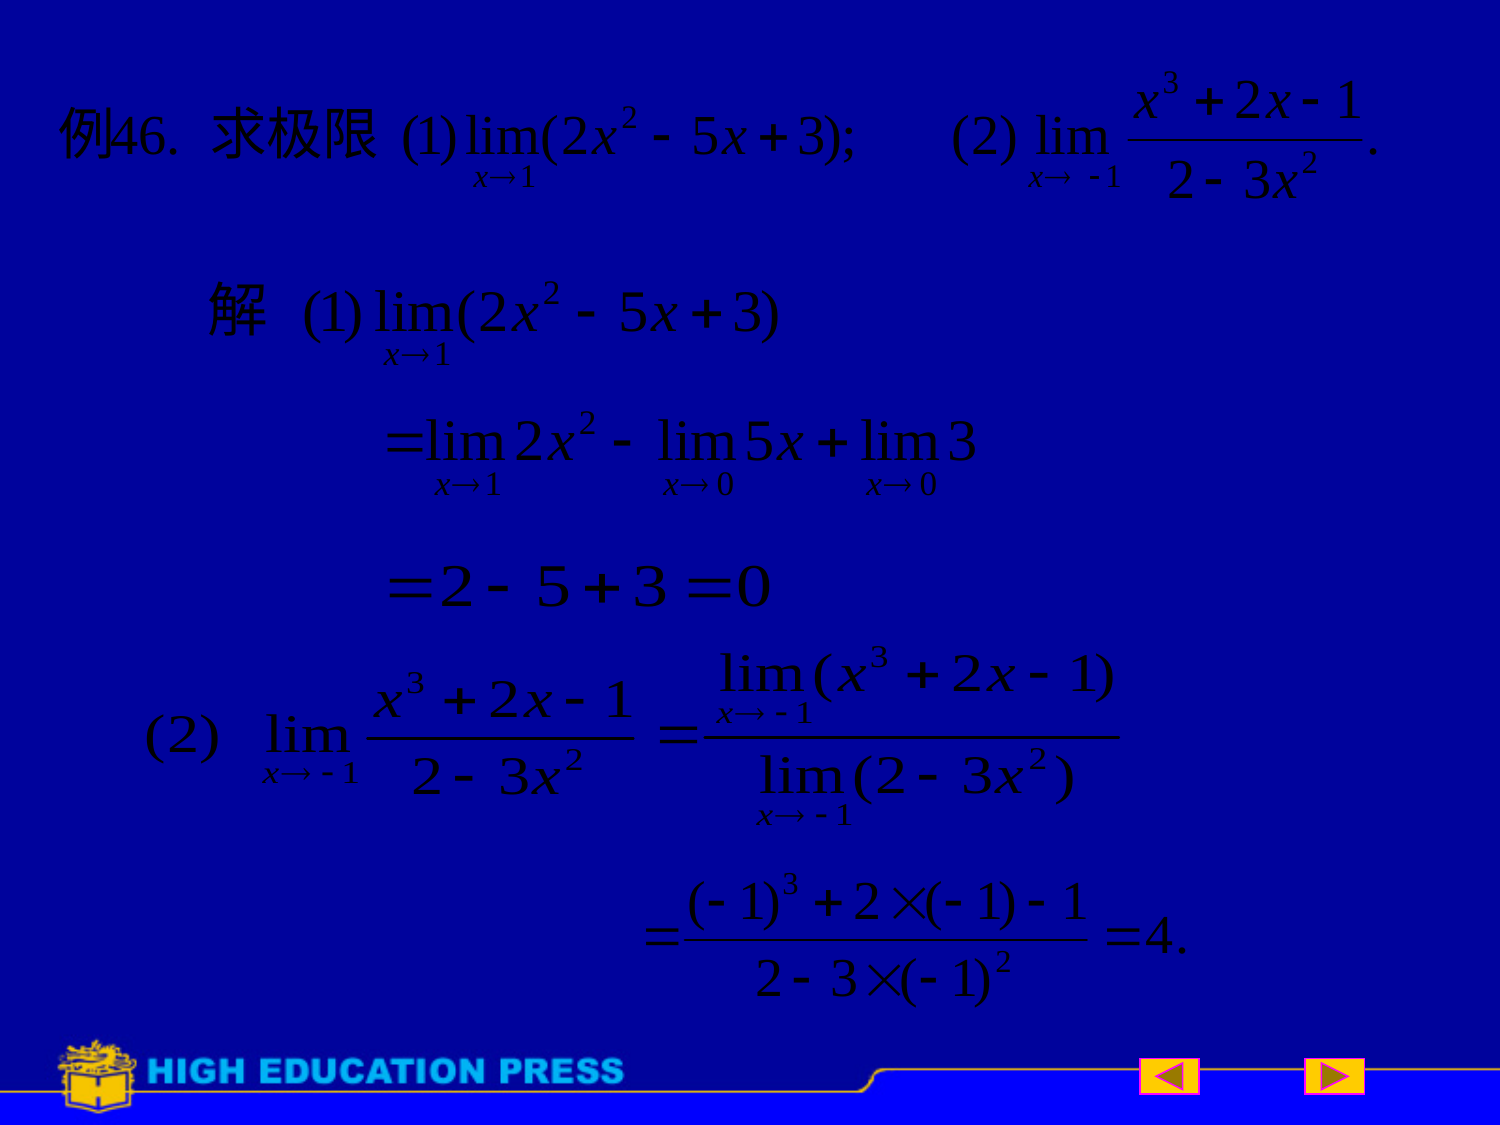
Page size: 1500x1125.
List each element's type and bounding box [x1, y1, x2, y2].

text_box [643, 632, 1132, 842]
text_box [371, 550, 786, 622]
text_box [371, 396, 987, 511]
text_box [135, 656, 638, 807]
text_box [202, 266, 790, 381]
text_box [631, 857, 1197, 1018]
text_box [1305, 1058, 1365, 1094]
picture [0, 0, 1500, 1125]
text_box [1139, 1058, 1199, 1094]
list [52, 55, 1388, 211]
